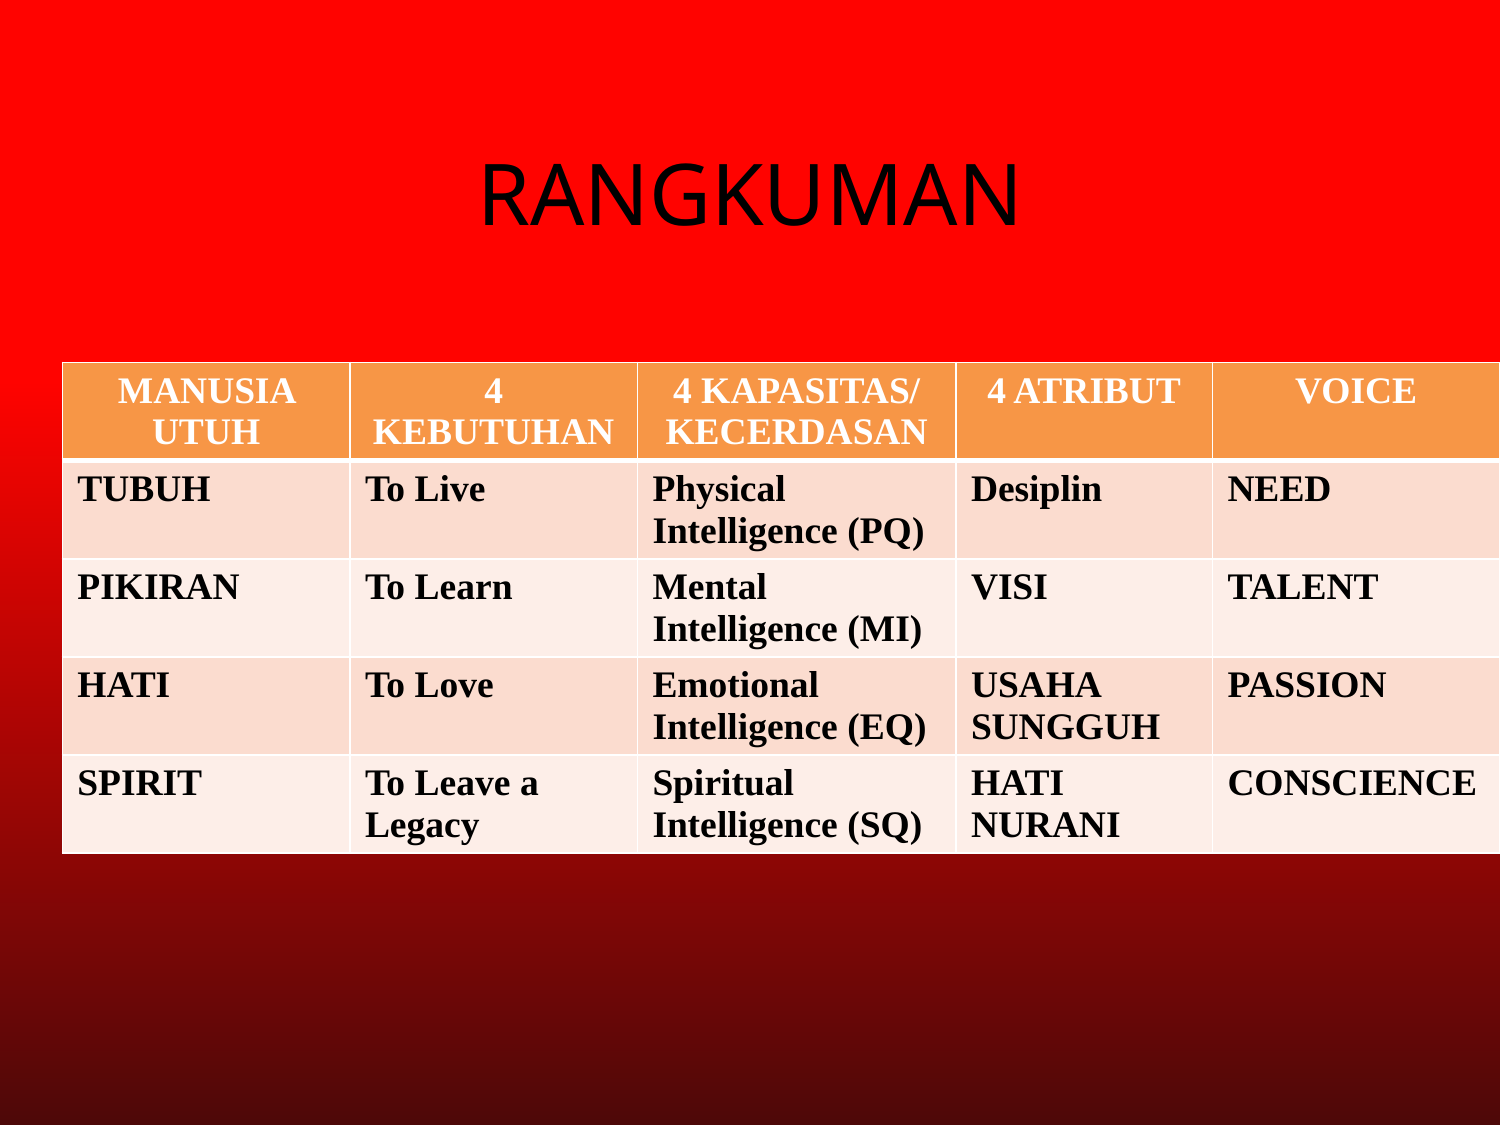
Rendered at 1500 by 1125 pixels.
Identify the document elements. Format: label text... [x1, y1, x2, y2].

table_cell USAHA SUNGGUH [957, 658, 1212, 754]
table_cell PASSION [1213, 658, 1499, 754]
table_cell Desiplin [957, 463, 1212, 558]
table_cell HATI [63, 658, 349, 754]
table_cell Mental Intelligence (MI) [638, 560, 955, 656]
table_cell TALENT [1213, 560, 1499, 656]
table_cell Emotional Intelligence (EQ) [638, 658, 955, 754]
table_cell TUBUH [63, 463, 349, 558]
table_cell CONSCIENCE [1213, 756, 1499, 852]
table_cell SPIRIT [63, 756, 349, 852]
table_cell Spiritual Intelligence (SQ) [638, 756, 955, 852]
table_header VOICE [1213, 363, 1499, 458]
title RANGKUMAN [75, 132, 1425, 250]
table_header 4 KEBUTUHAN [351, 363, 637, 458]
table_header 4 ATRIBUT [957, 363, 1212, 458]
table_cell Physical Intelligence (PQ) [638, 463, 955, 558]
table_cell To Live [351, 463, 637, 558]
table_cell PIKIRAN [63, 560, 349, 656]
table_cell To Leave a Legacy [351, 756, 637, 852]
table_cell To Learn [351, 560, 637, 656]
table_cell NEED [1213, 463, 1499, 558]
table_cell VISI [957, 560, 1212, 656]
table_header MANUSIA UTUH [63, 363, 349, 458]
table_header 4 KAPASITAS/ KECERDASAN [638, 363, 955, 458]
table_cell HATI NURANI [957, 756, 1212, 852]
table_cell To Love [351, 658, 637, 754]
